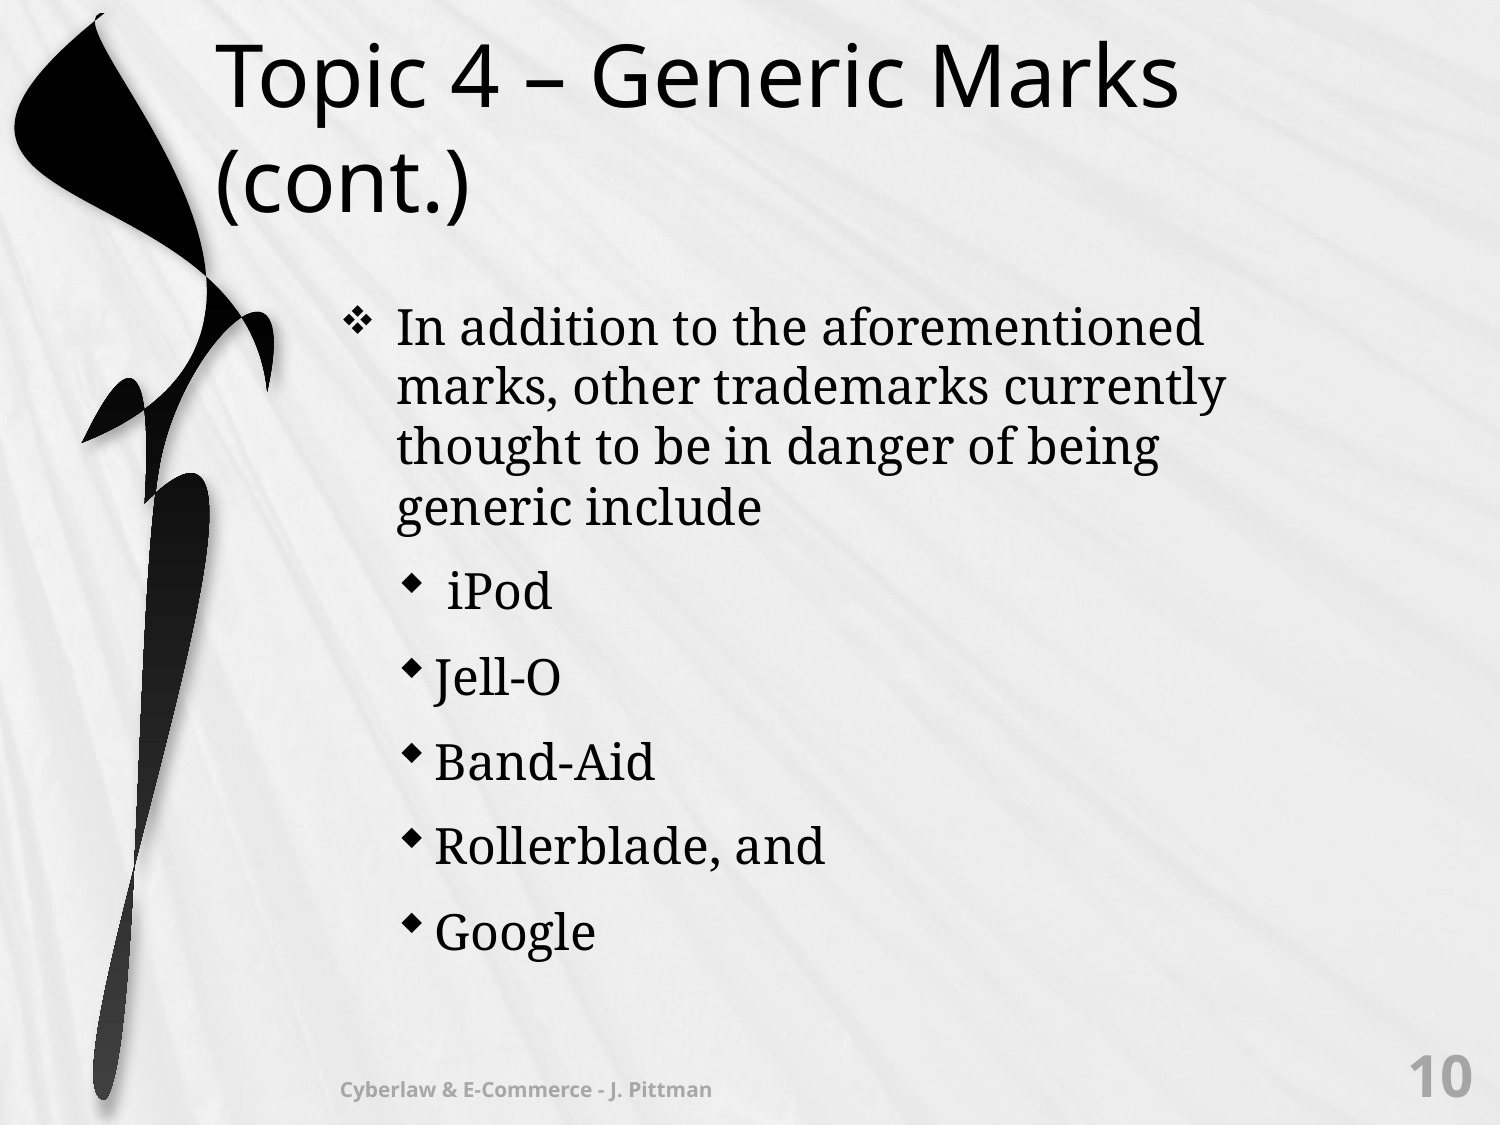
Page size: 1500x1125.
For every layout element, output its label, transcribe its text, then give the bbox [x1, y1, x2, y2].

slide_number 10 [1316, 1018, 1489, 1125]
list In addition to the aforementioned marks, other trademarks currently thought to be in danger of being generic include iPod Jell-O Band-Aid Rollerblade, and Google [324, 287, 1316, 1005]
title Topic 4 – Generic Marks (cont.) [200, 12, 1317, 238]
footer Cyberlaw & E-Commerce - J. Pittman [324, 1066, 800, 1109]
